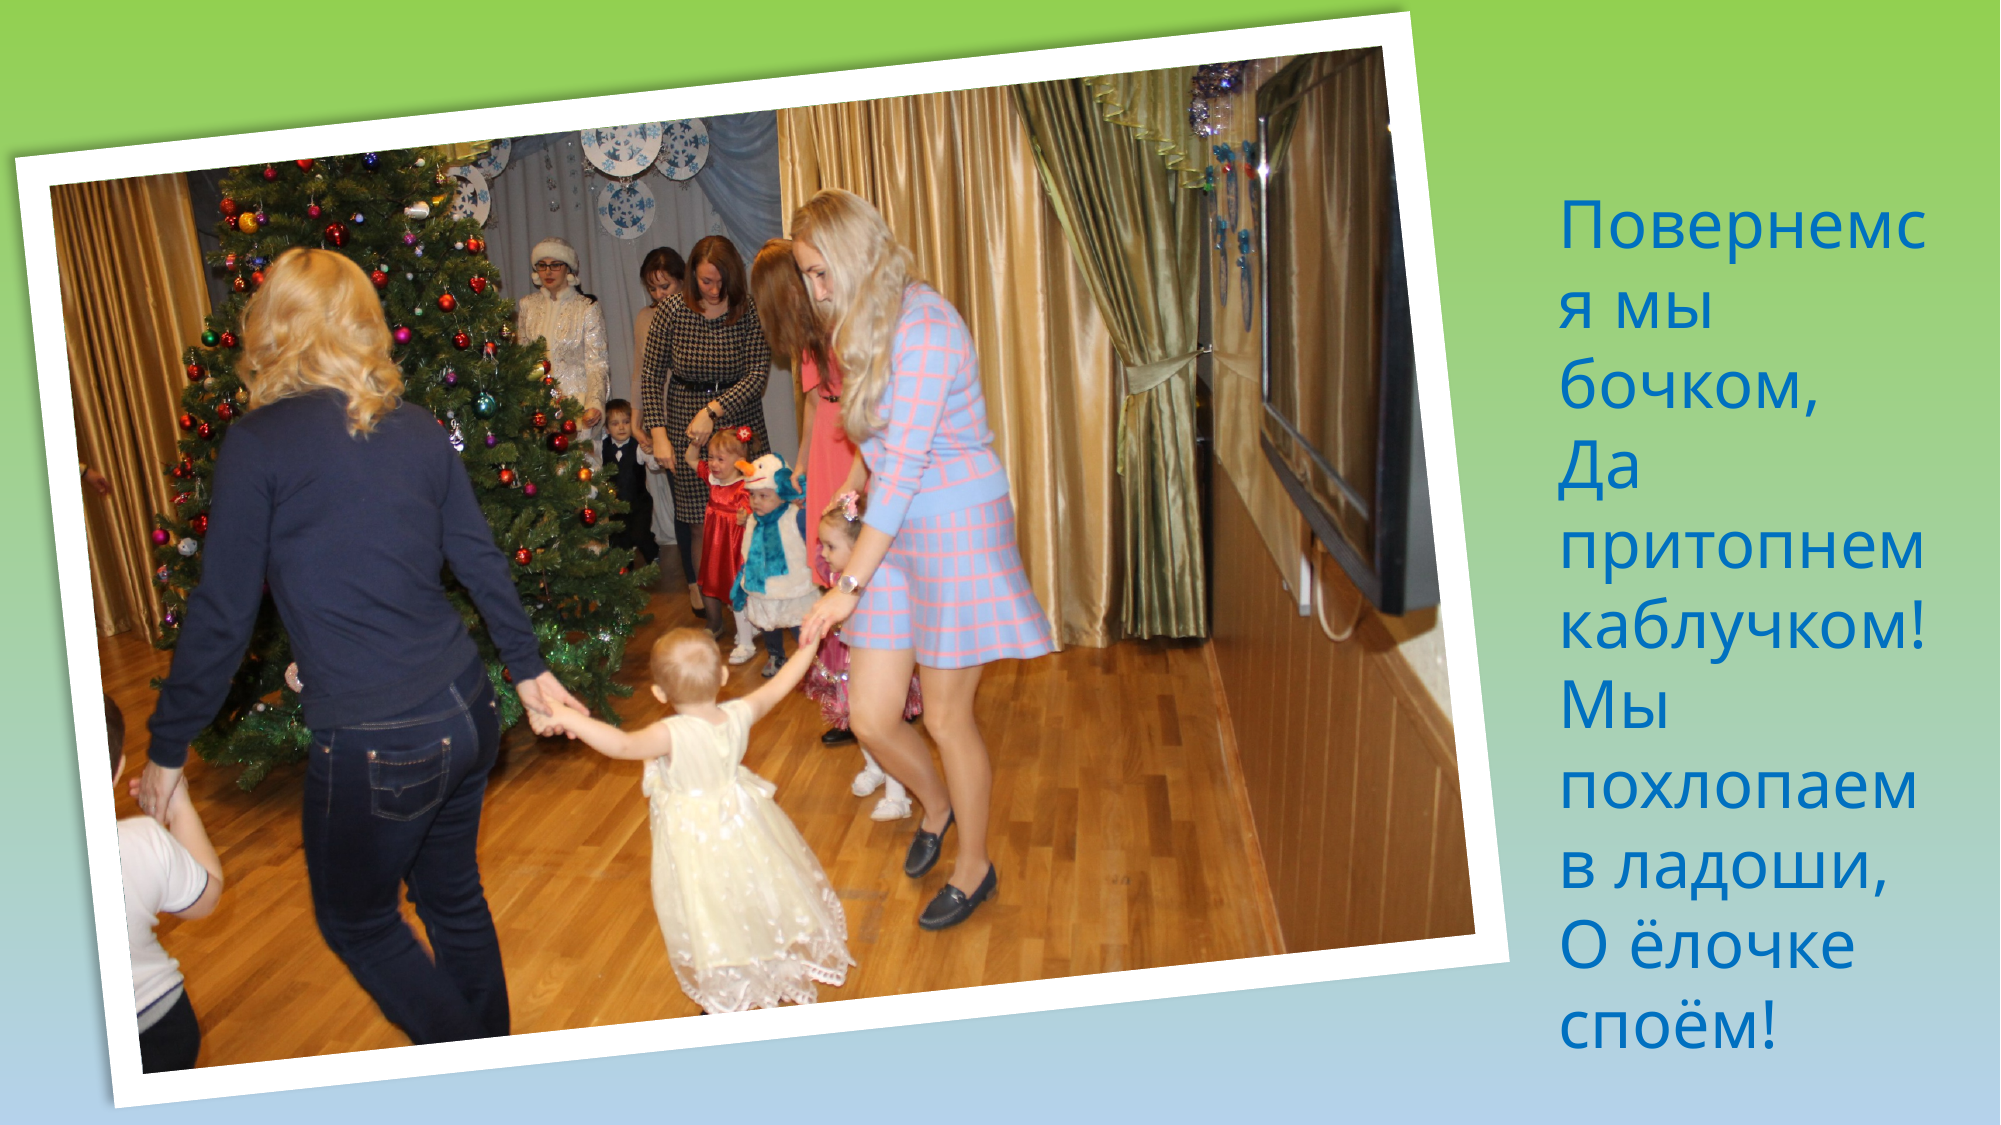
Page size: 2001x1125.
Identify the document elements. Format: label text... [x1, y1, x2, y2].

text_box Повернемся мы бочком, Да притопнем каблучком! Мы похлопаем в ладоши, О ёлочке споём! [1544, 174, 1973, 1069]
picture [51, 47, 1474, 1073]
